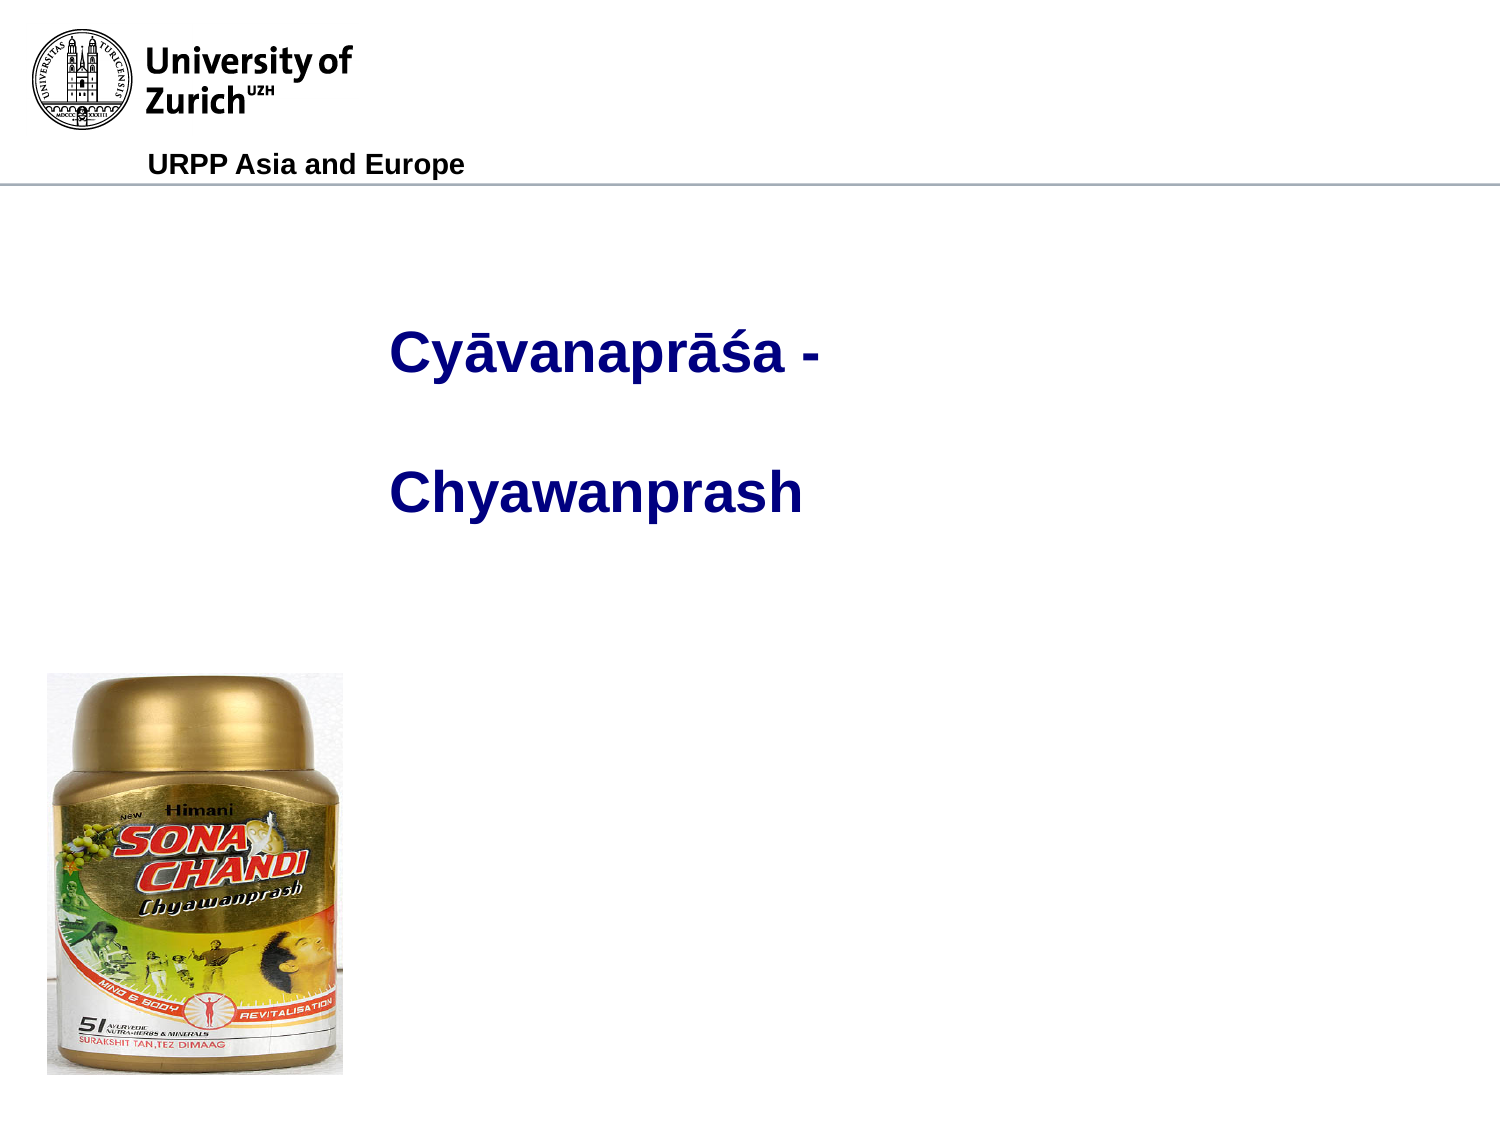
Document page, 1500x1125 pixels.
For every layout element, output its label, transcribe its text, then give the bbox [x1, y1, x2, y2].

text_box Cyāvanaprāśa - Chyawanprash [389, 283, 839, 556]
picture [26, 23, 359, 136]
picture [46, 672, 343, 1075]
